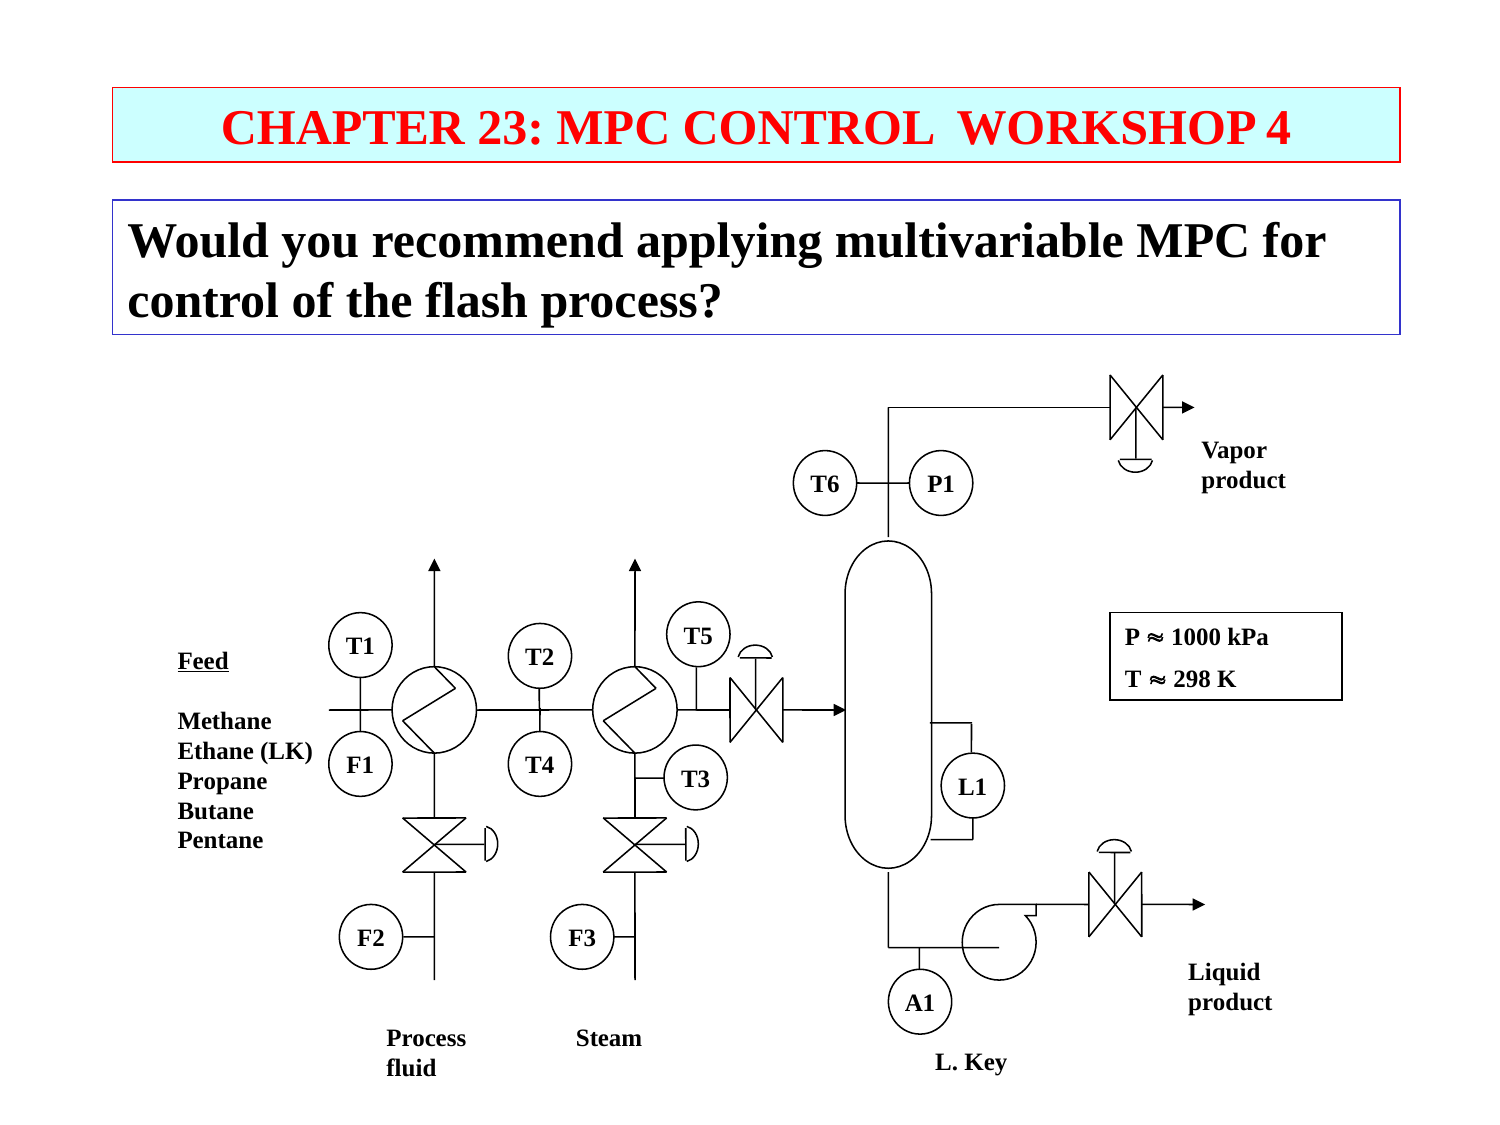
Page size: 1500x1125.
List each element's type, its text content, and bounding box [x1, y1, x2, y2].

text_box CHAPTER 23: MPC CONTROL WORKSHOP 4 [112, 87, 1400, 163]
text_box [162, 374, 1369, 1090]
text_box Would you recommend applying multivariable MPC for control of the flash process? [112, 199, 1400, 335]
